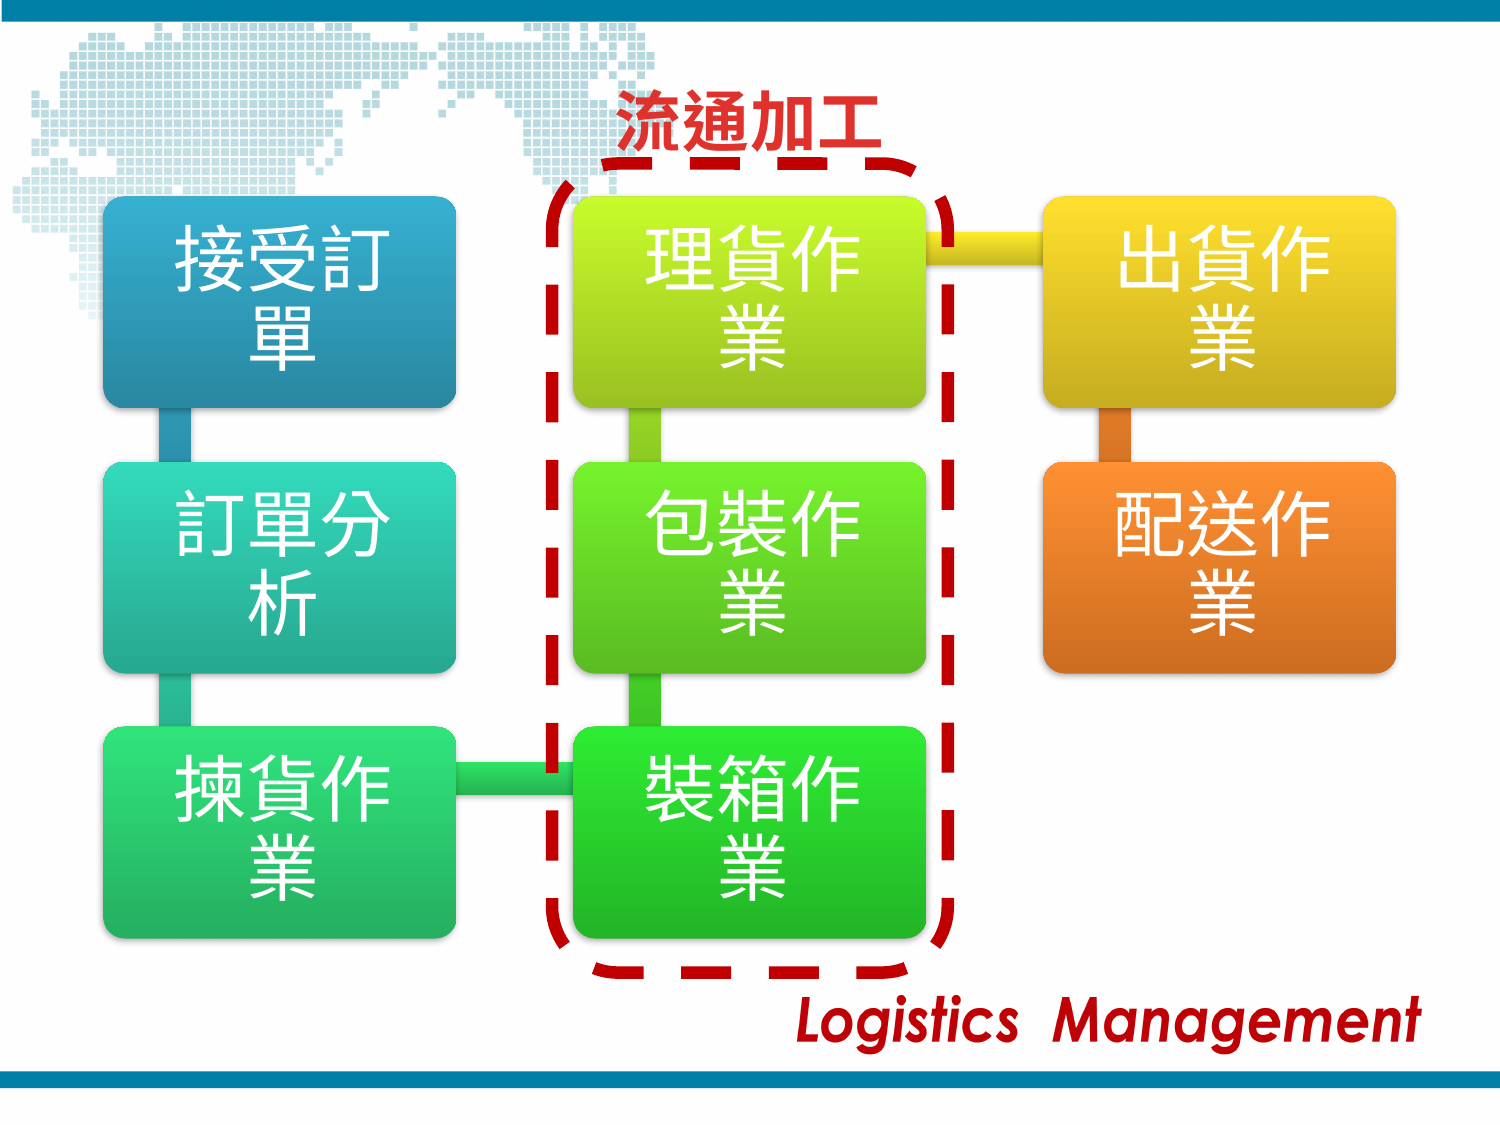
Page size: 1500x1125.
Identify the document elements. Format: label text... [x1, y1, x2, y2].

picture [0, 1089, 1500, 1125]
text_box 流通加工 [599, 72, 901, 167]
picture [0, 0, 1500, 1071]
text_box [565, 946, 938, 975]
text_box [560, 164, 938, 194]
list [74, 195, 1426, 939]
